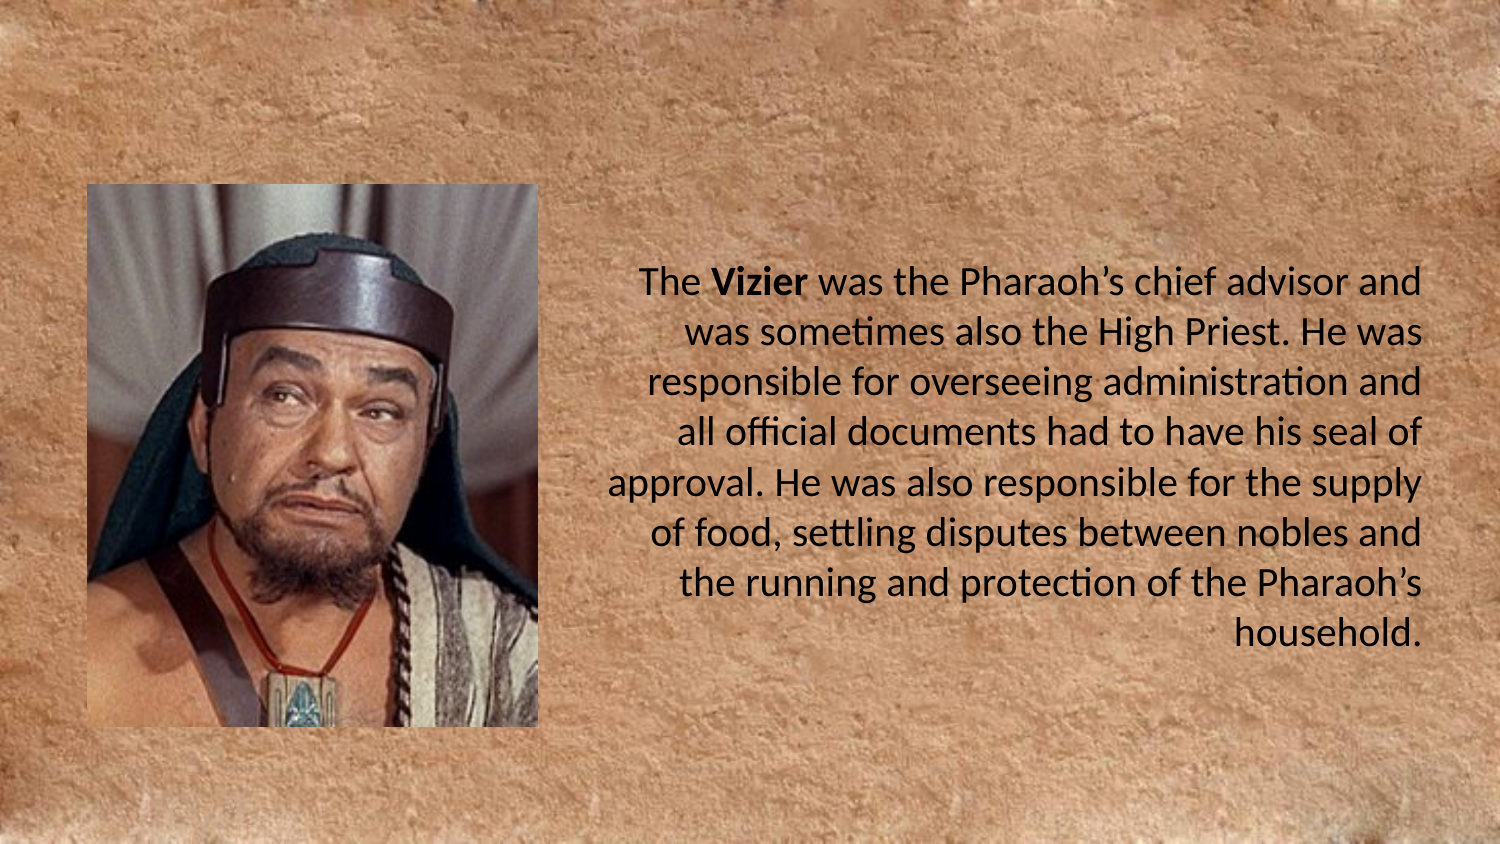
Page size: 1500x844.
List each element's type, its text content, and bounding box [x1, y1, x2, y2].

text_box The Vizier was the Pharaoh’s chief advisor and was sometimes also the High Priest. He was responsible for overseeing administration and all official documents had to have his seal of approval. He was also responsible for the supply of food, settling disputes between nobles and the running and protection of the Pharaoh’s household. [587, 246, 1438, 662]
picture [0, 0, 1500, 844]
